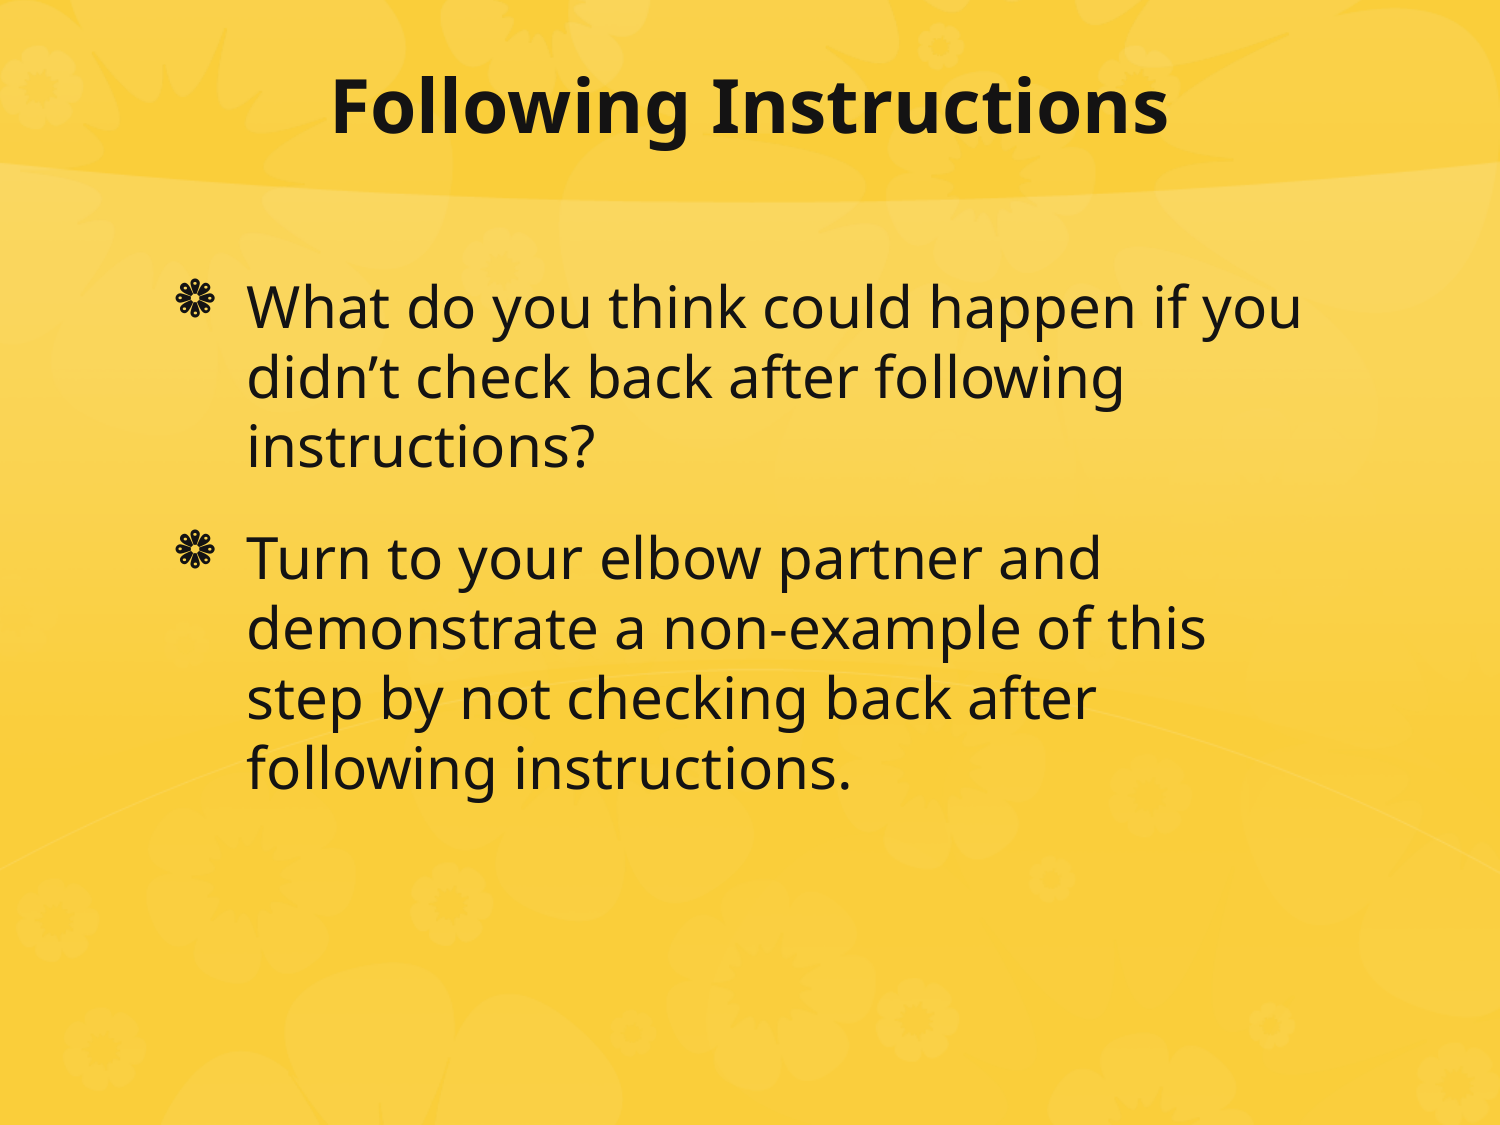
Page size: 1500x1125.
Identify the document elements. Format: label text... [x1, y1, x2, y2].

title Following Instructions [127, 14, 1372, 203]
picture [0, 0, 1500, 1125]
list What do you think could happen if you didn’t check back after following instructions? Turn to your elbow partner and demonstrate a non-example of this step by not checking back after following instructions. [156, 262, 1344, 967]
